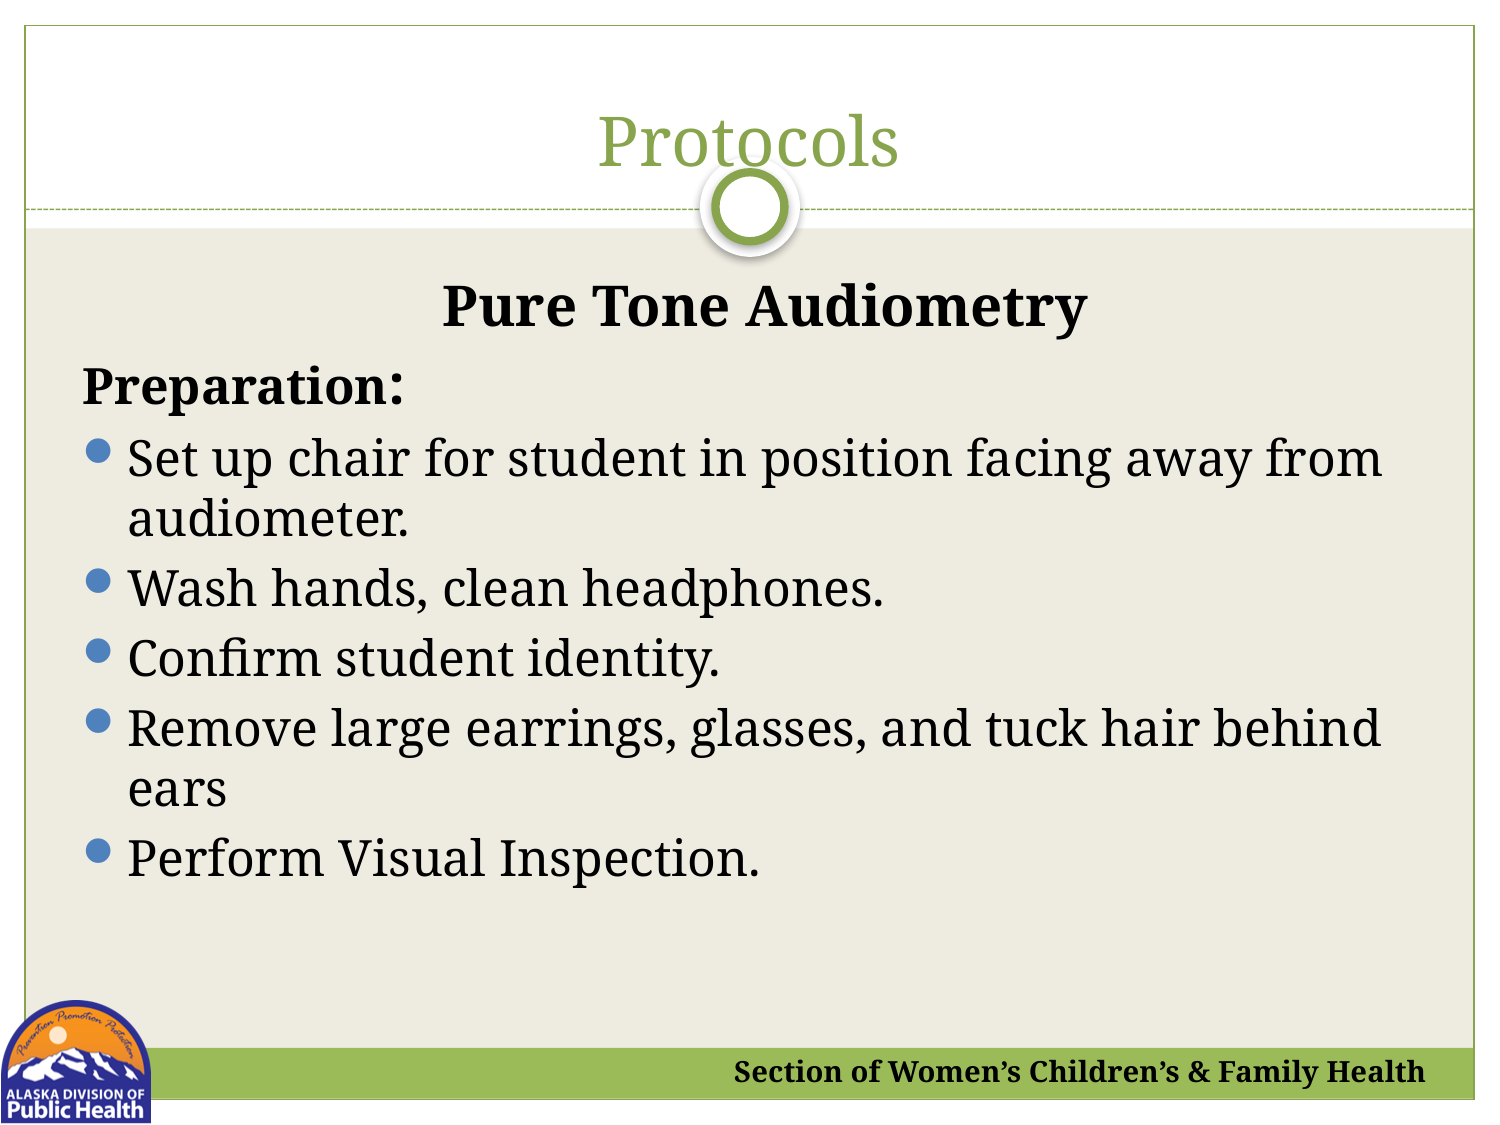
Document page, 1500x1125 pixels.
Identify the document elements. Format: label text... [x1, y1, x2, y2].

text_box Section of Women’s Children’s & Family Health [699, 1037, 1463, 1098]
title Protocols [49, 37, 1450, 188]
list Pure Tone Audiometry Preparation: Set up chair for student in position facing away from audiometer. Wash hands, clean headphones. Confirm student identity. Remove large earrings, glasses, and tuck hair behind ears Perform Visual Inspection. [67, 262, 1463, 1013]
picture [0, 999, 153, 1125]
